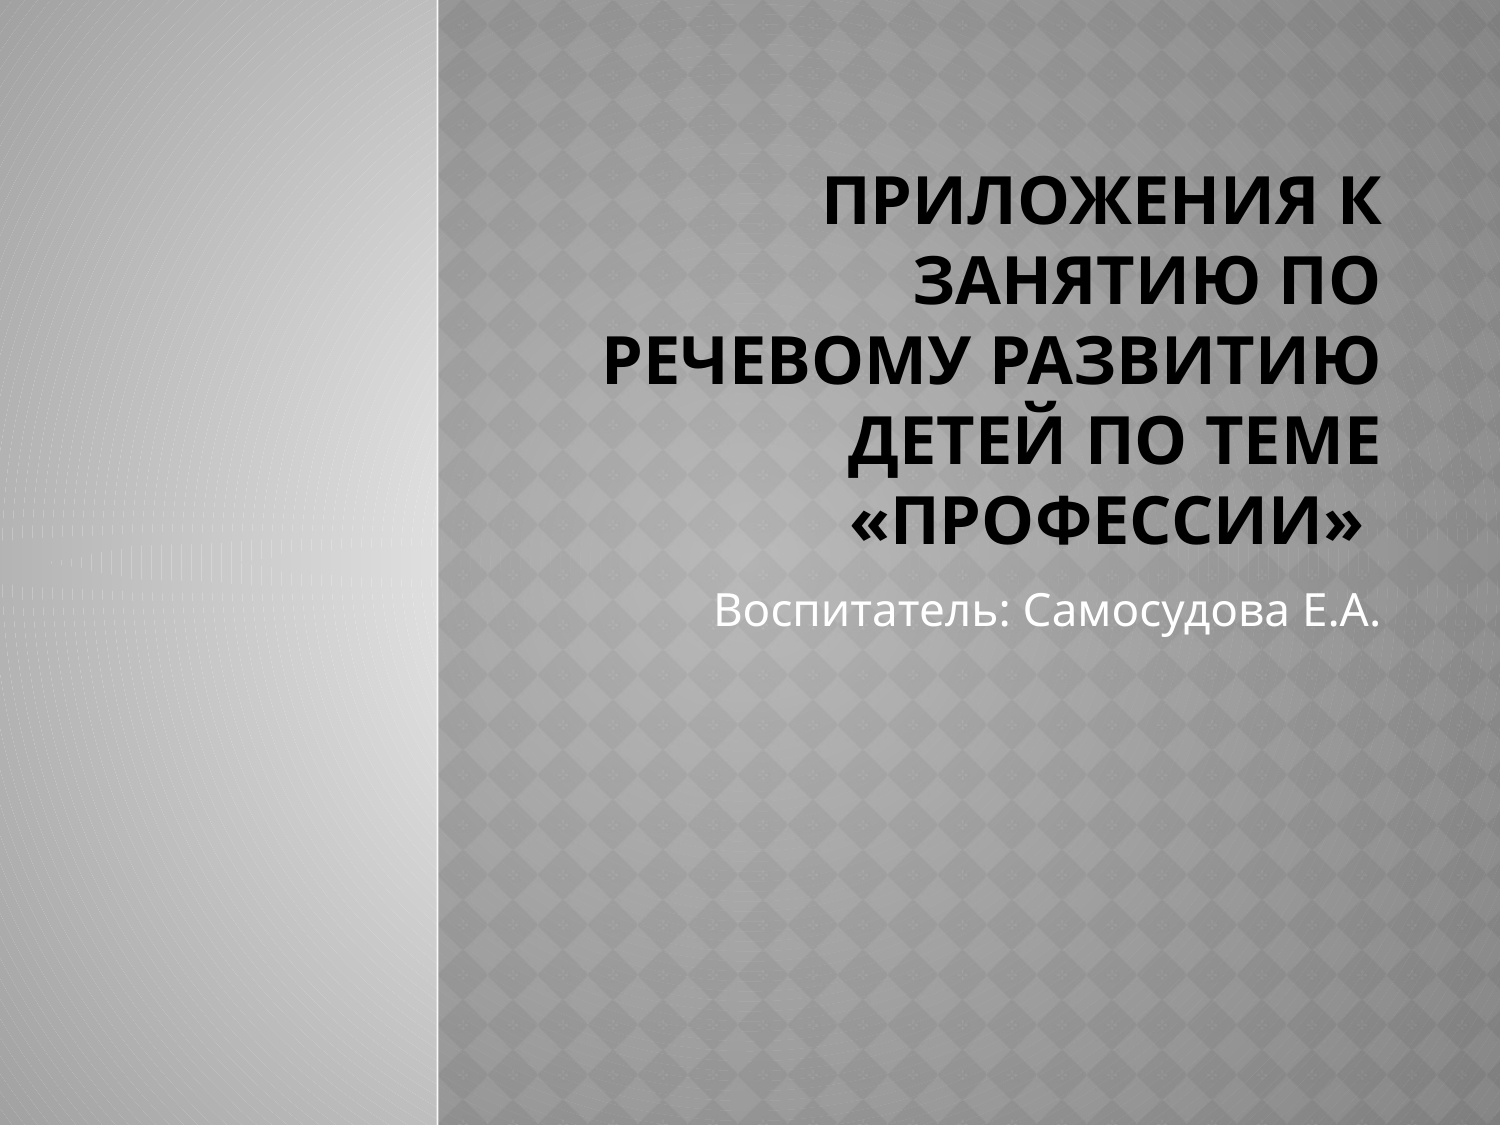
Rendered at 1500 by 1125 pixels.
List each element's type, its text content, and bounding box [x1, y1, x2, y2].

subtitle Воспитатель: Самосудова Е.А. [550, 580, 1390, 762]
title Приложения к занятию по речевому развитию детей по теме «профессии» [552, 87, 1390, 558]
